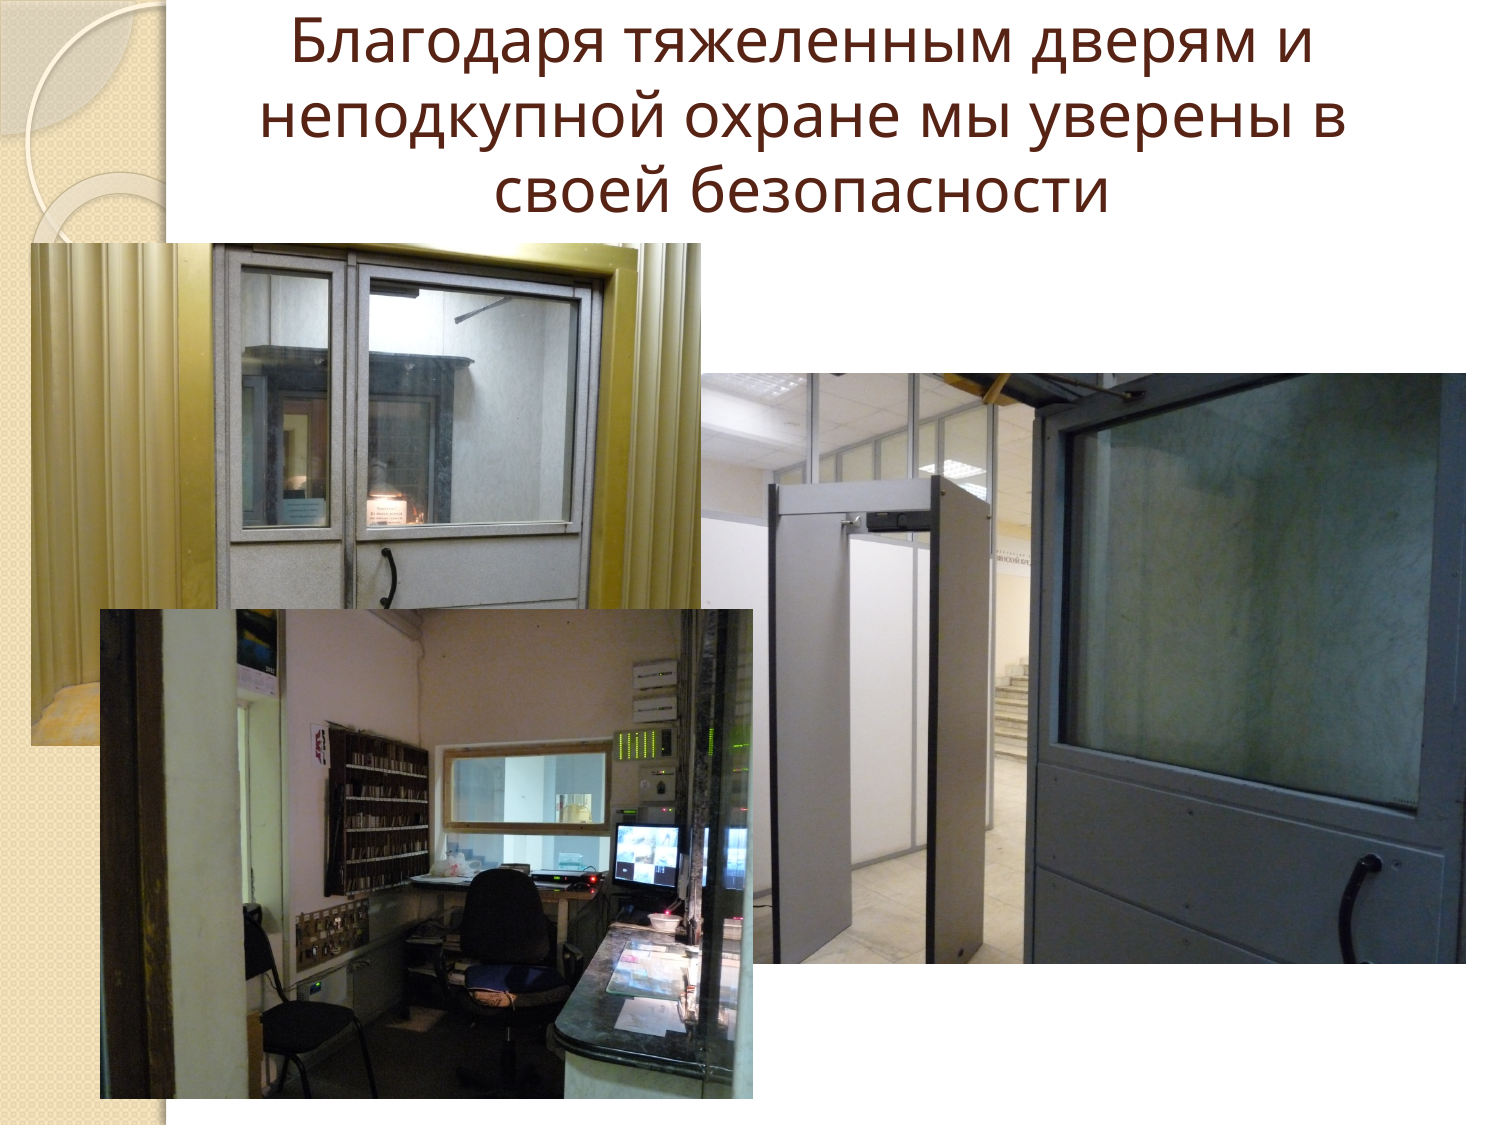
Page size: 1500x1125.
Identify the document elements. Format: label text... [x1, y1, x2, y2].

title Благодаря тяжеленным дверям и неподкупной охране мы уверены в своей безопасности [147, 30, 1459, 194]
picture [31, 243, 1466, 1099]
